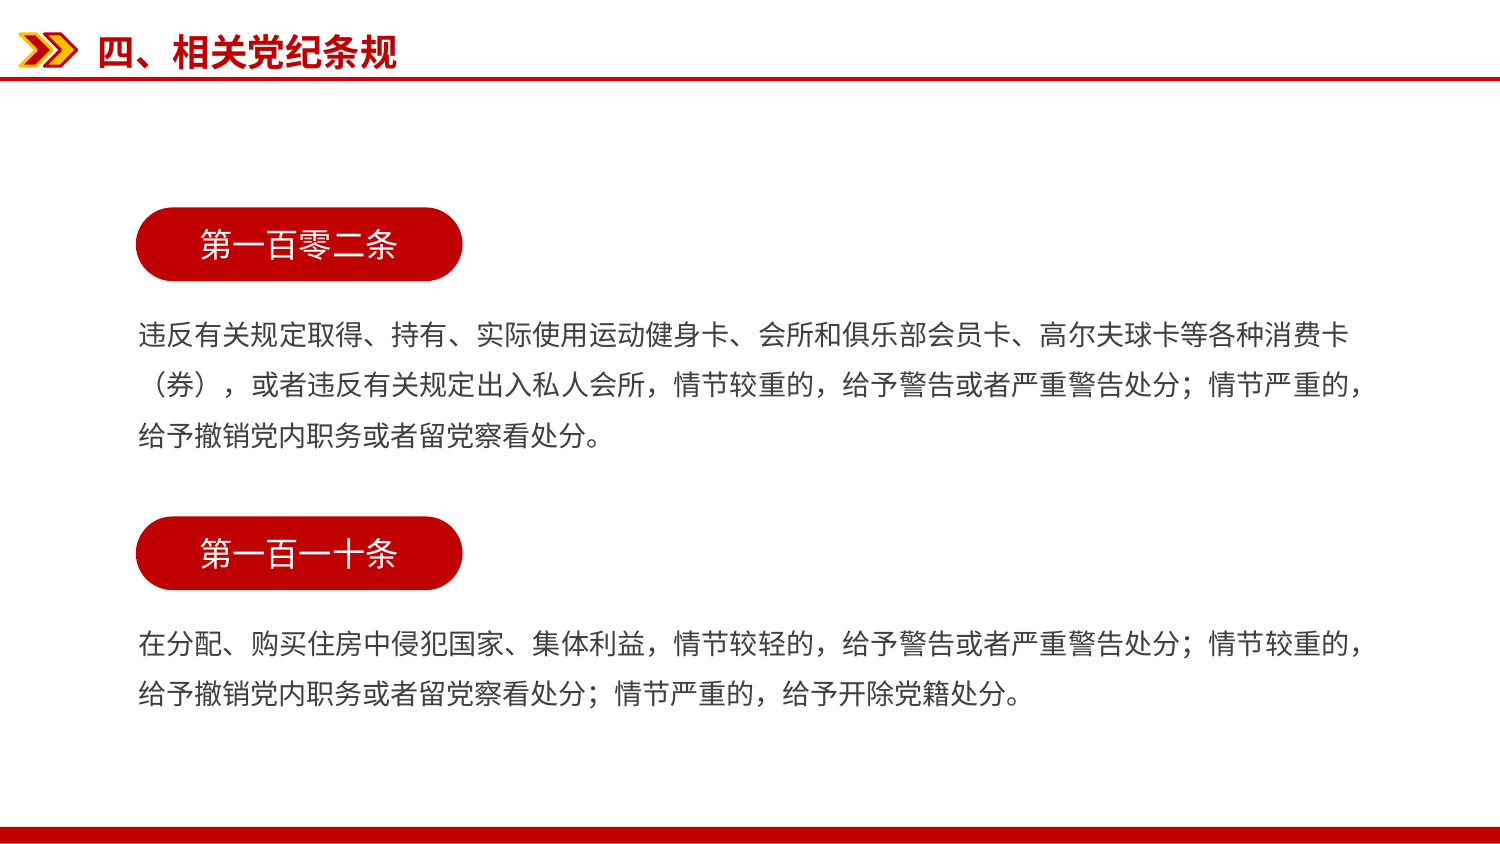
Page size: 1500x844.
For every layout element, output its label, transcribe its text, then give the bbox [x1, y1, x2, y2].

text_box 第一百零二条 [133, 205, 465, 284]
text_box 第一百一十条 [133, 514, 465, 593]
title 四、相关党纪条规 [82, 17, 1461, 87]
text_box 违反有关规定取得、持有、实际使用运动健身卡、会所和俱乐部会员卡、高尔夫球卡等各种消费卡（券），或者违反有关规定出入私人会所，情节较重的，给予警告或者严重警告处分；情节严重的，给予撤销党内职务或者留党察看处分。 [123, 292, 1364, 460]
text_box 在分配、购买住房中侵犯国家、集体利益，情节较轻的，给予警告或者严重警告处分；情节较重的，给予撤销党内职务或者留党察看处分；情节严重的，给予开除党籍处分。 [123, 601, 1364, 718]
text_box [19, 33, 77, 67]
